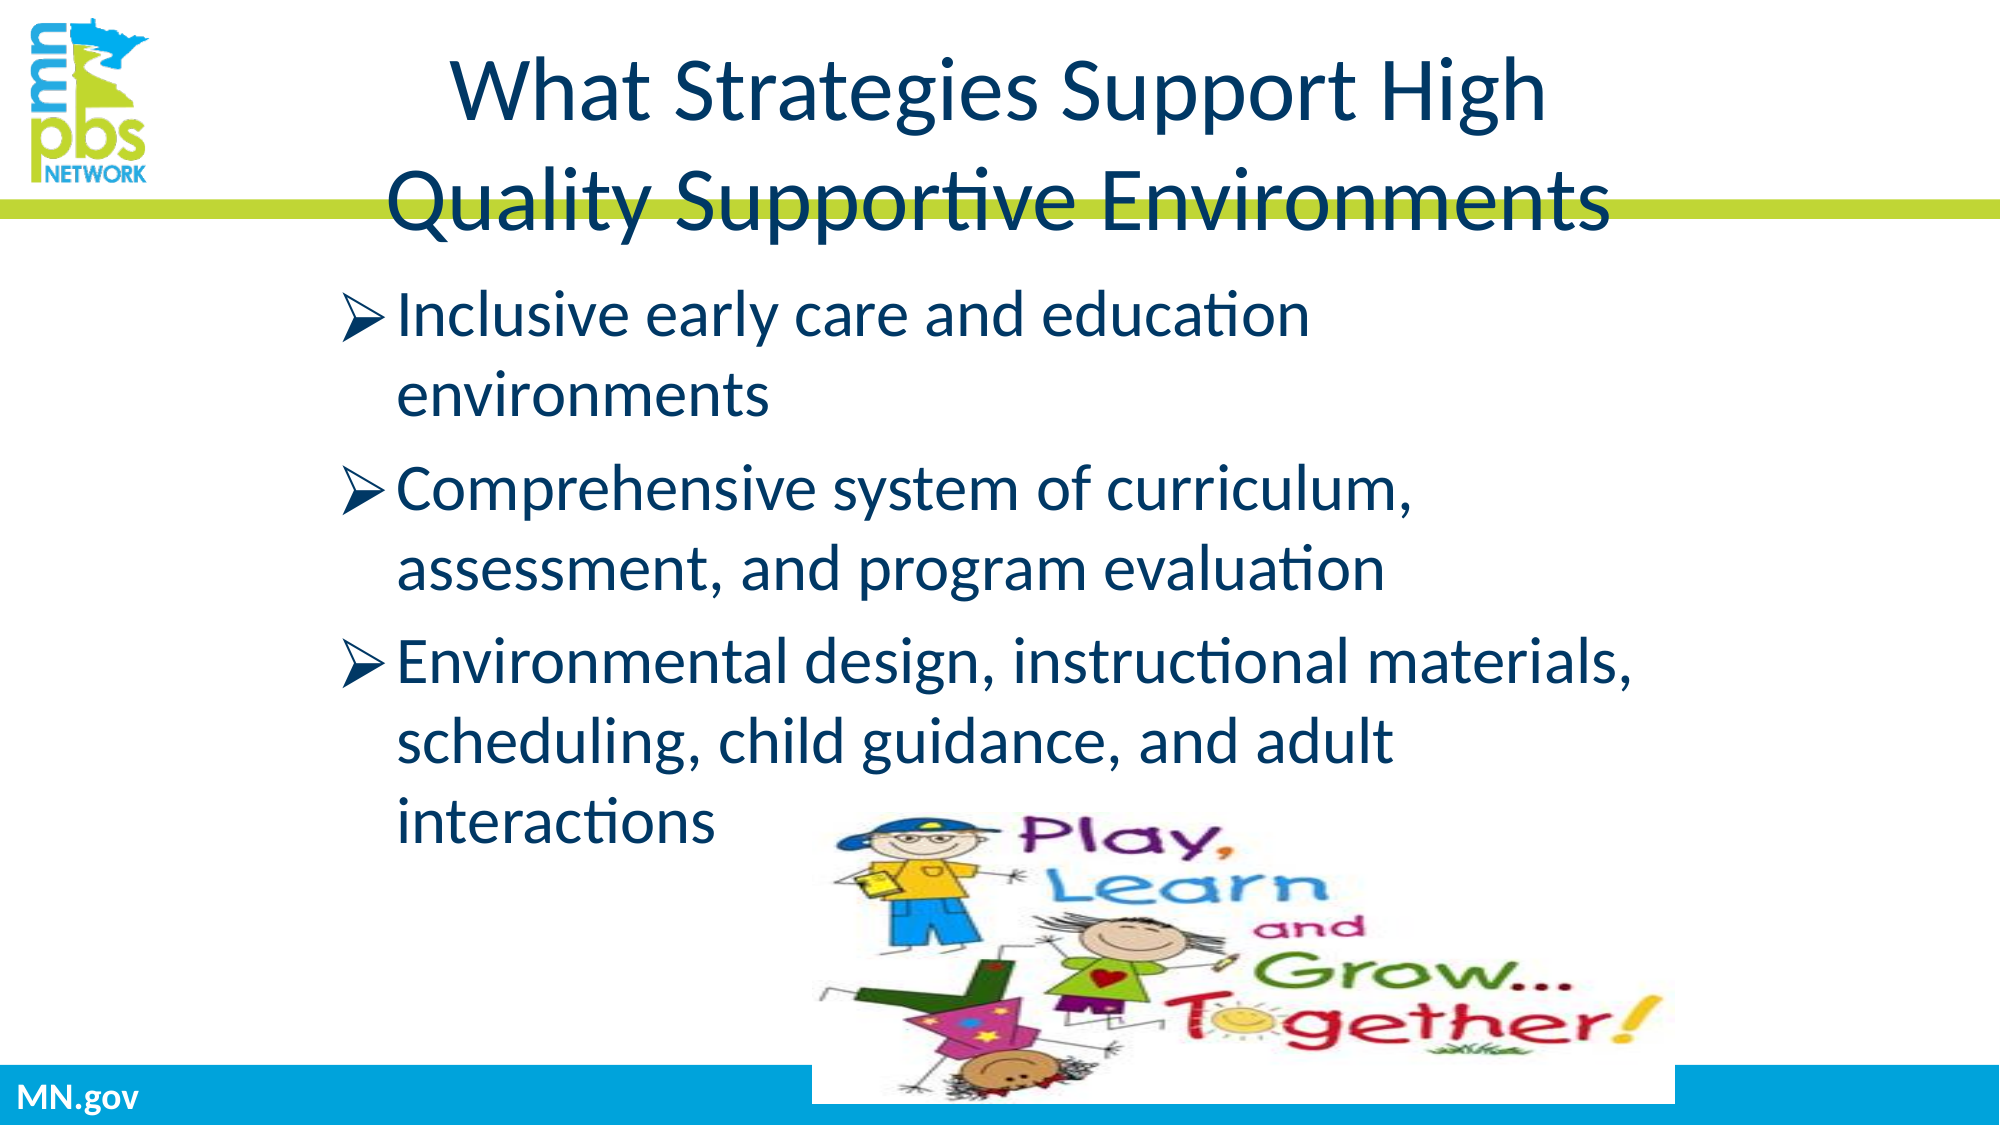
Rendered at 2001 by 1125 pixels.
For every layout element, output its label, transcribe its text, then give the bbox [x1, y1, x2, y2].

title What Strategies Support High Quality Supportive Environments [324, 45, 1675, 233]
list Inclusive early care and education environments Comprehensive system of curriculum, assessment, and program evaluation Environmental design, instructional materials, scheduling, child guidance, and adult interactions [324, 262, 1675, 1005]
picture [812, 812, 1676, 1103]
picture [28, 16, 152, 184]
